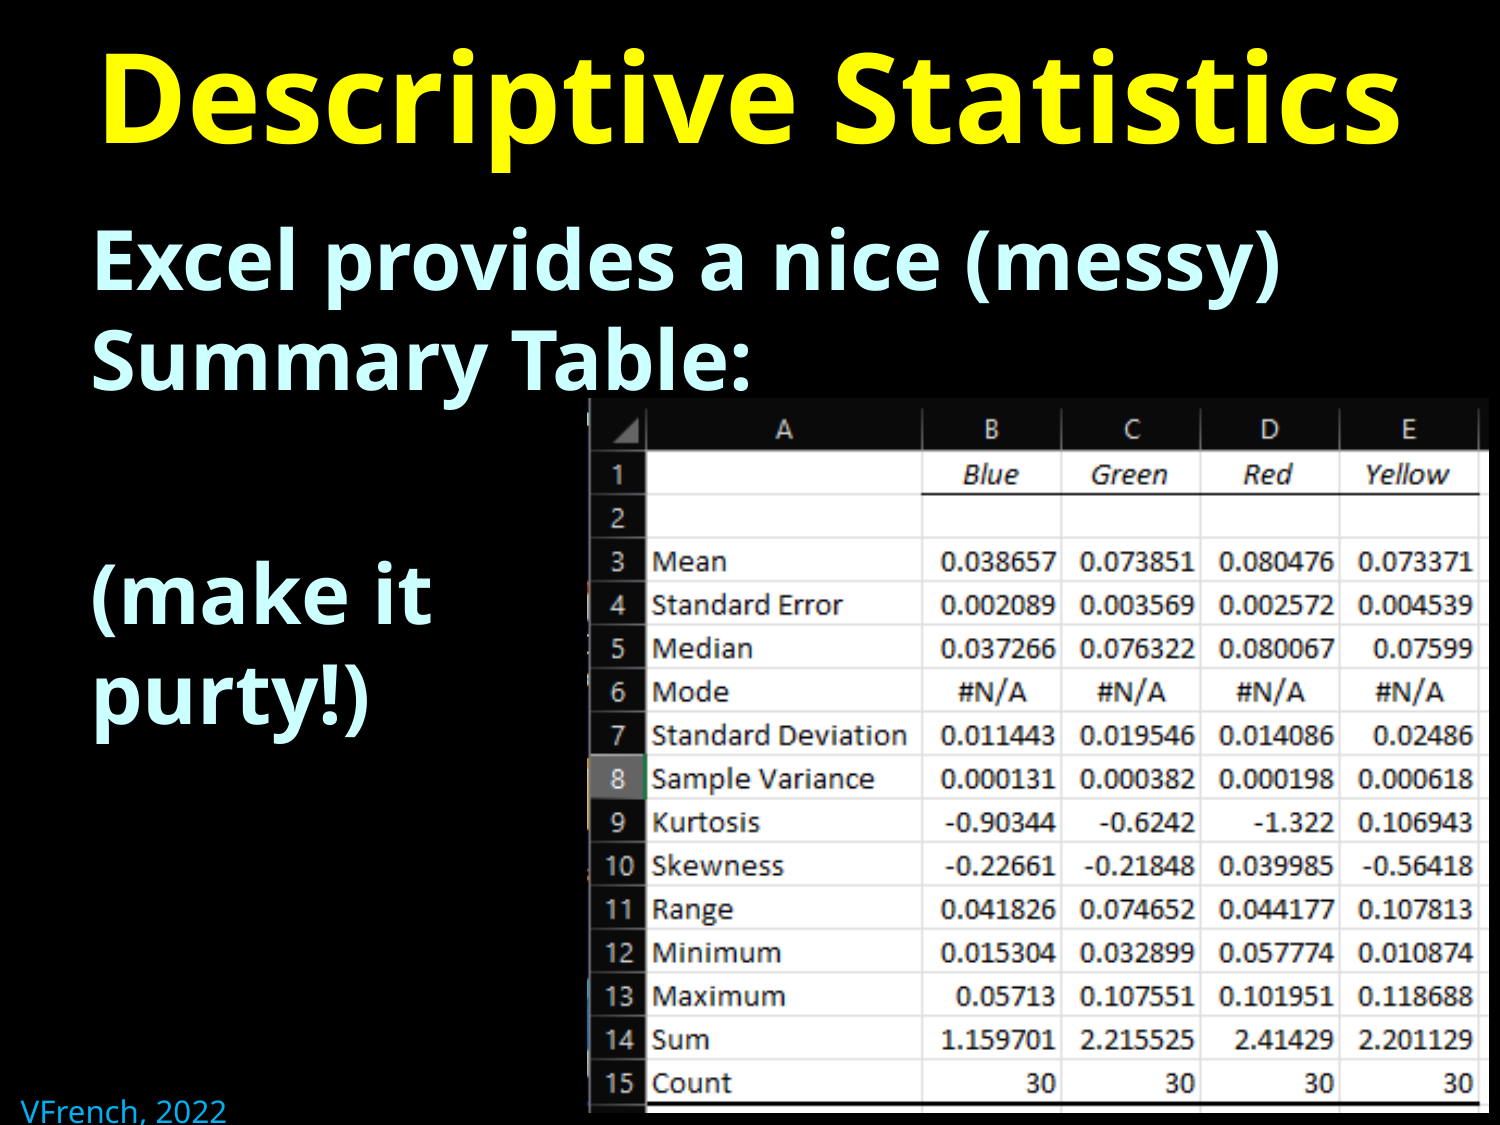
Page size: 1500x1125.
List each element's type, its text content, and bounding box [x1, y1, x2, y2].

text_box VFrench, 2022 [5, 1084, 243, 1125]
picture [587, 398, 1489, 1113]
list Excel provides a nice (messy) Summary Table: (make it purty!) [75, 200, 1425, 1125]
title Descriptive Statistics [0, 0, 1500, 188]
